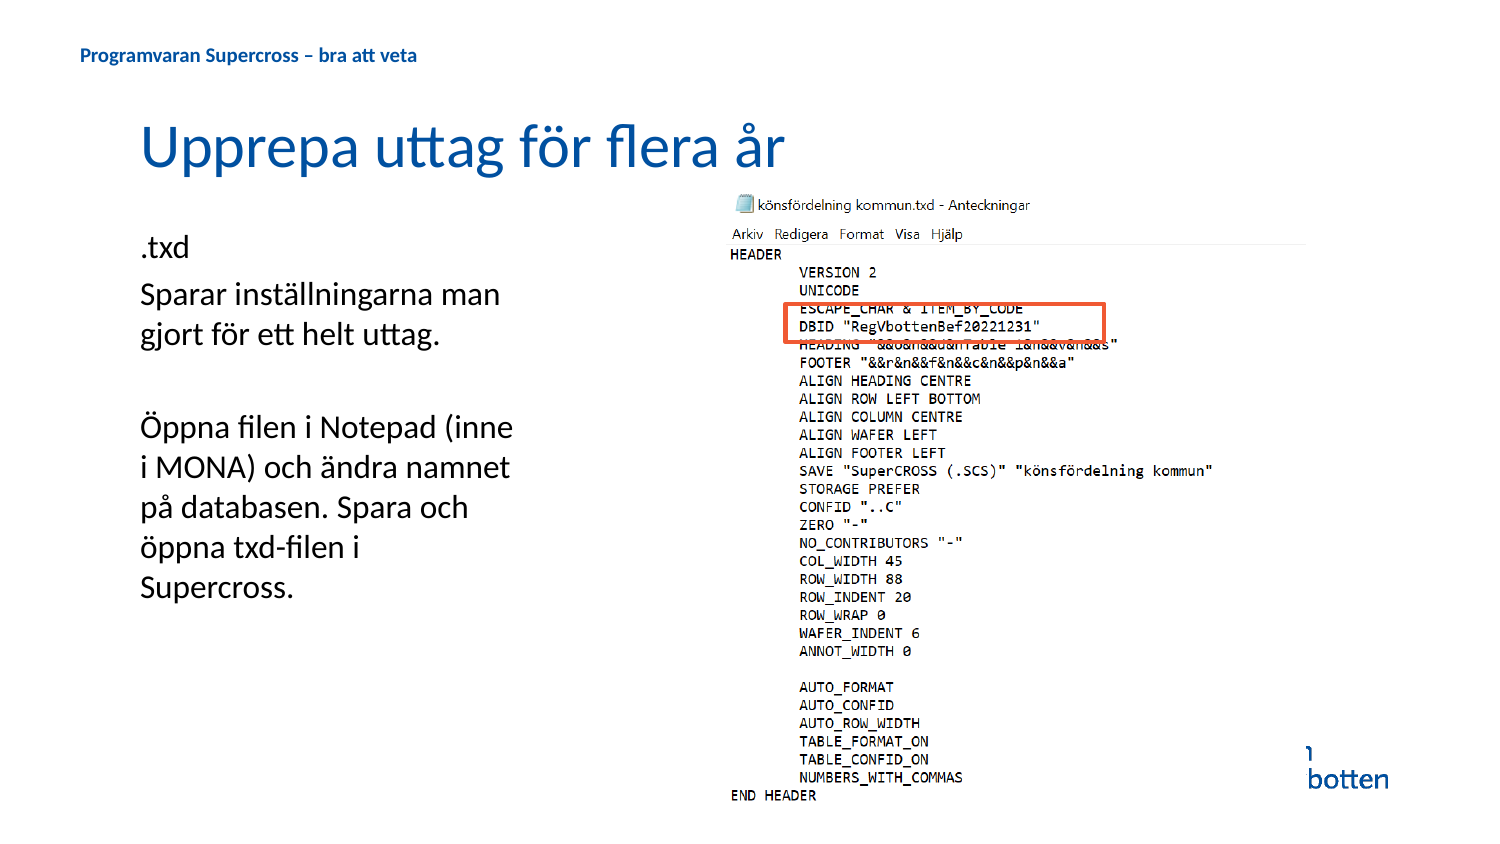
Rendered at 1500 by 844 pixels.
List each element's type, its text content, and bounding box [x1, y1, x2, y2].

list Programvaran Supercross – bra att veta [64, 40, 1388, 68]
picture [726, 189, 1388, 826]
list .txd Sparar inställningarna man gjort för ett helt uttag. Öppna filen i Notepad (inne i MONA) och ändra namnet på databasen. Spara och öppna txd-filen i Supercross. [124, 218, 538, 659]
title Upprepa uttag för flera år [124, 94, 1389, 191]
